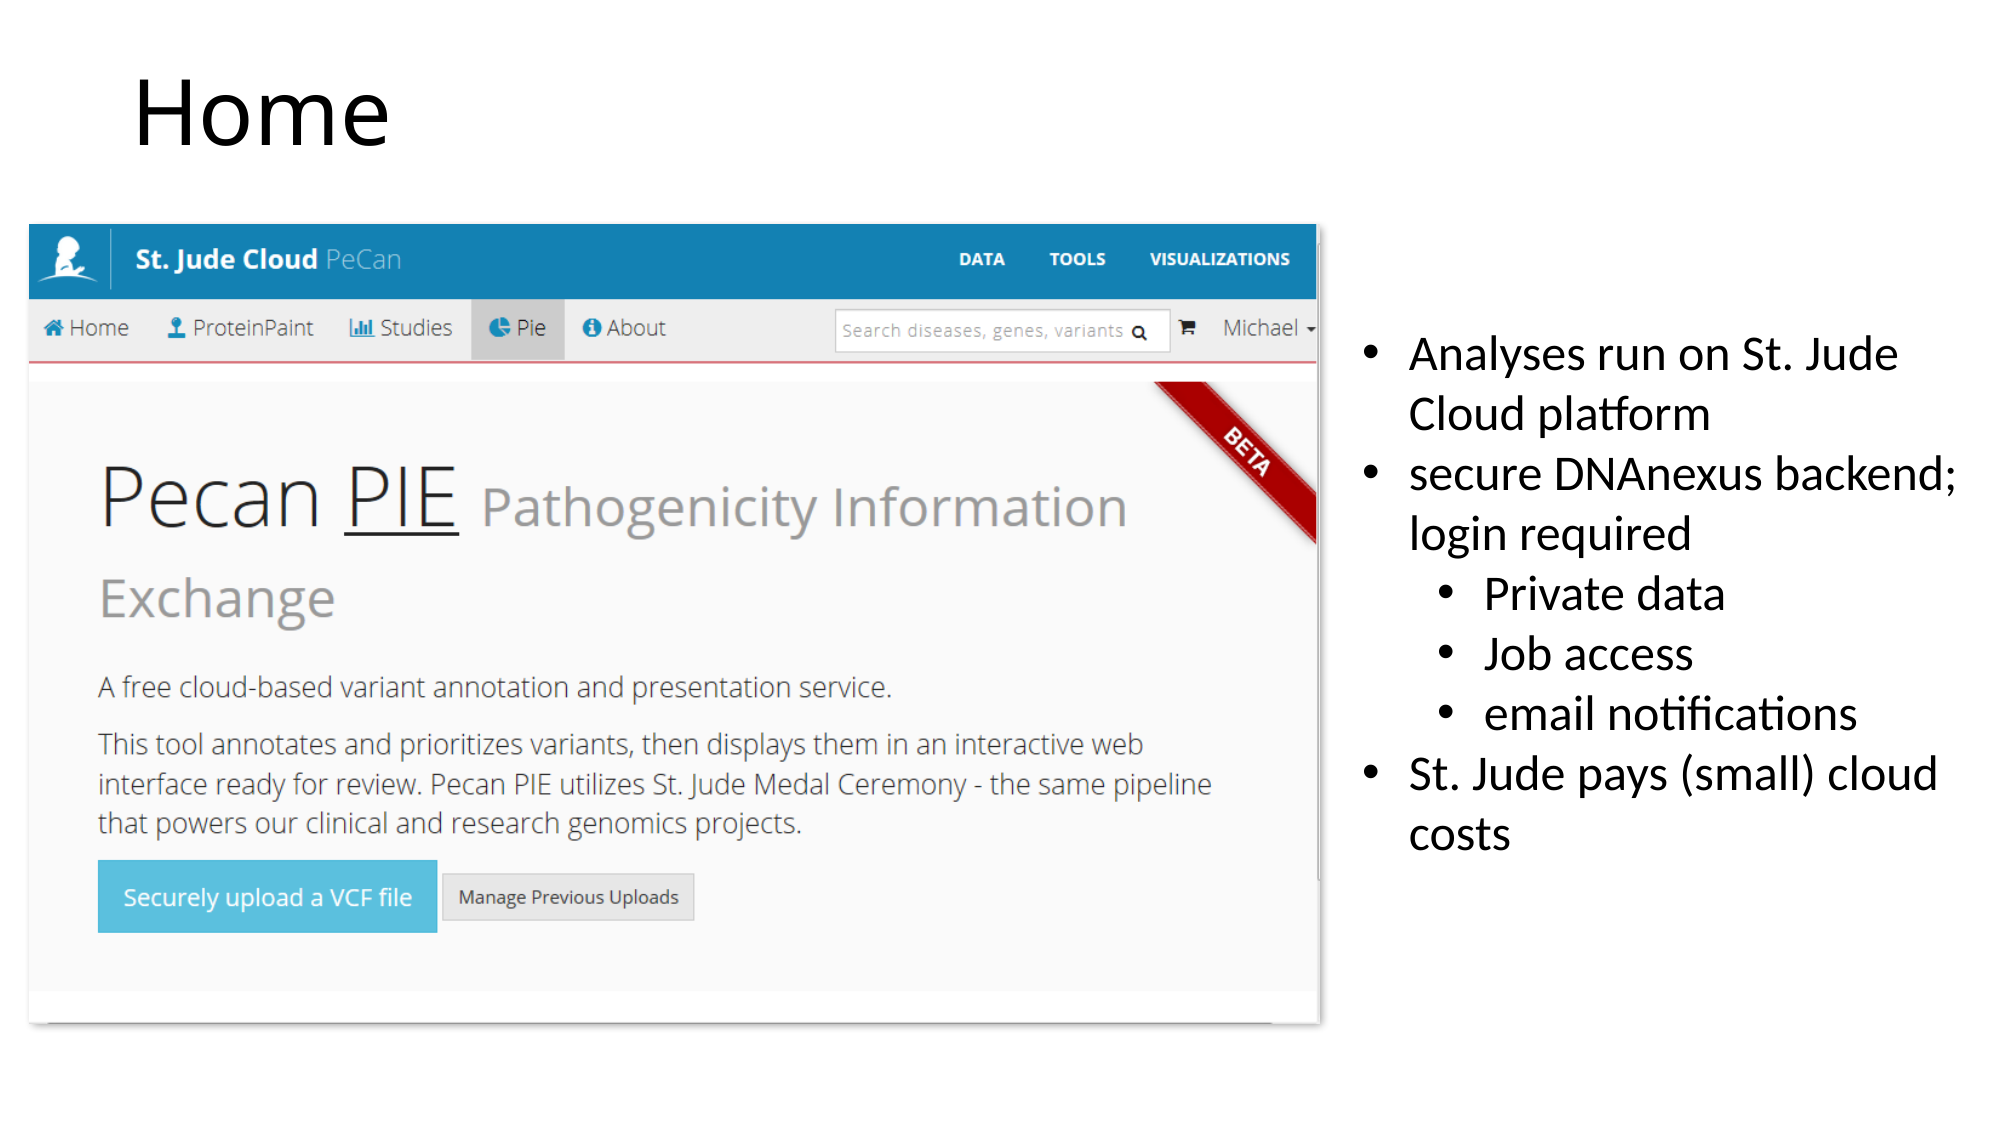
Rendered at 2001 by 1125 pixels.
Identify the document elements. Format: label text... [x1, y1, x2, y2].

text_box Analyses run on St. Jude Cloud platform secure DNAnexus backend; login required Private data Job access email notifications St. Jude pays (small) cloud costs [1347, 313, 1980, 869]
picture [29, 224, 1320, 1024]
title Home [116, 7, 1841, 225]
